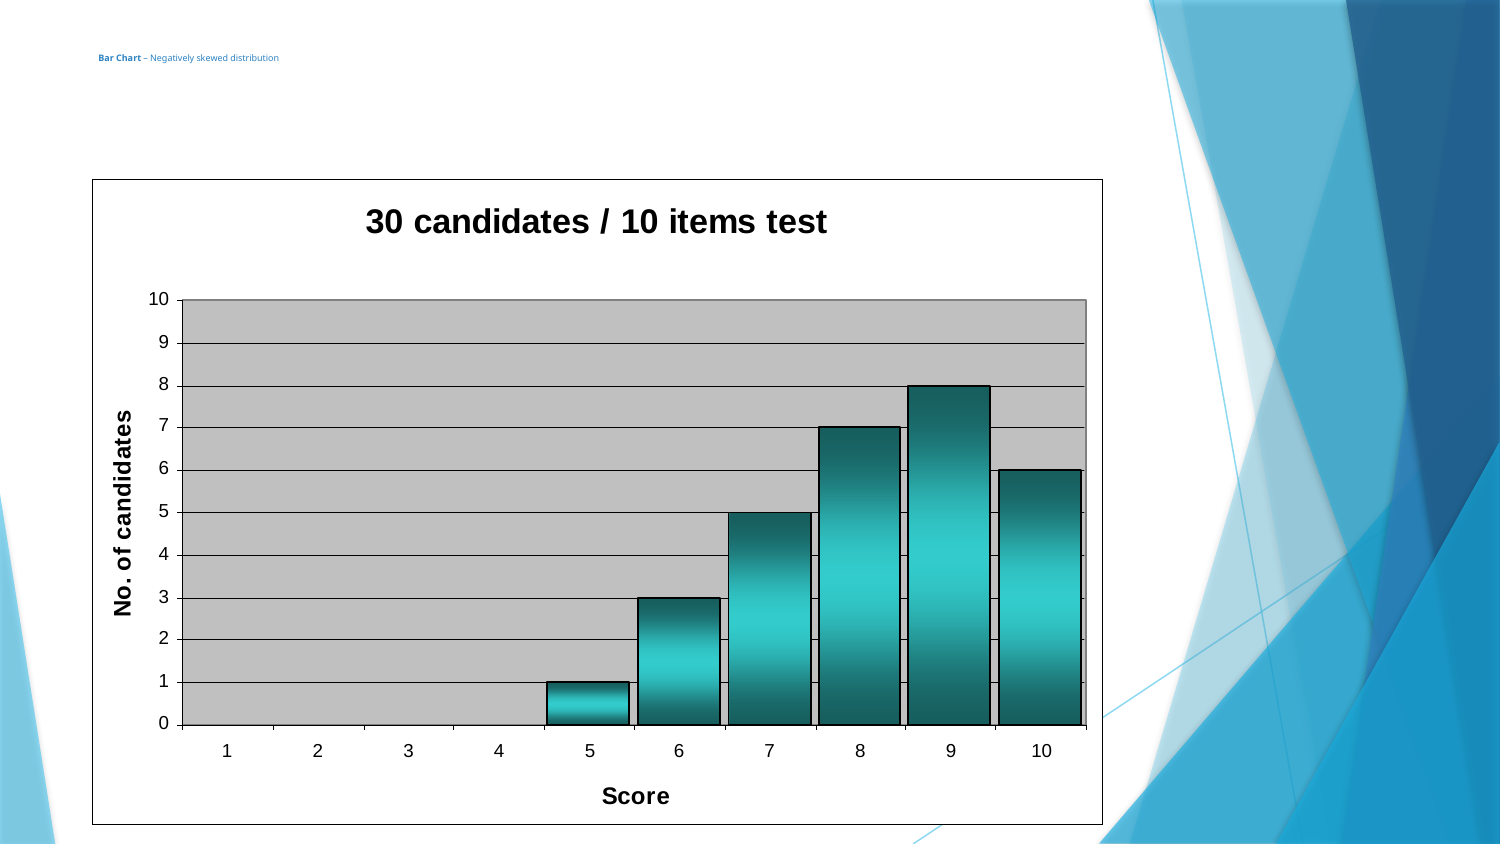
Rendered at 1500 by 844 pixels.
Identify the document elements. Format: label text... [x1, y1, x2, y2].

title Bar Chart – Negatively skewed distribution [83, 44, 1141, 140]
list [82, 169, 1113, 834]
